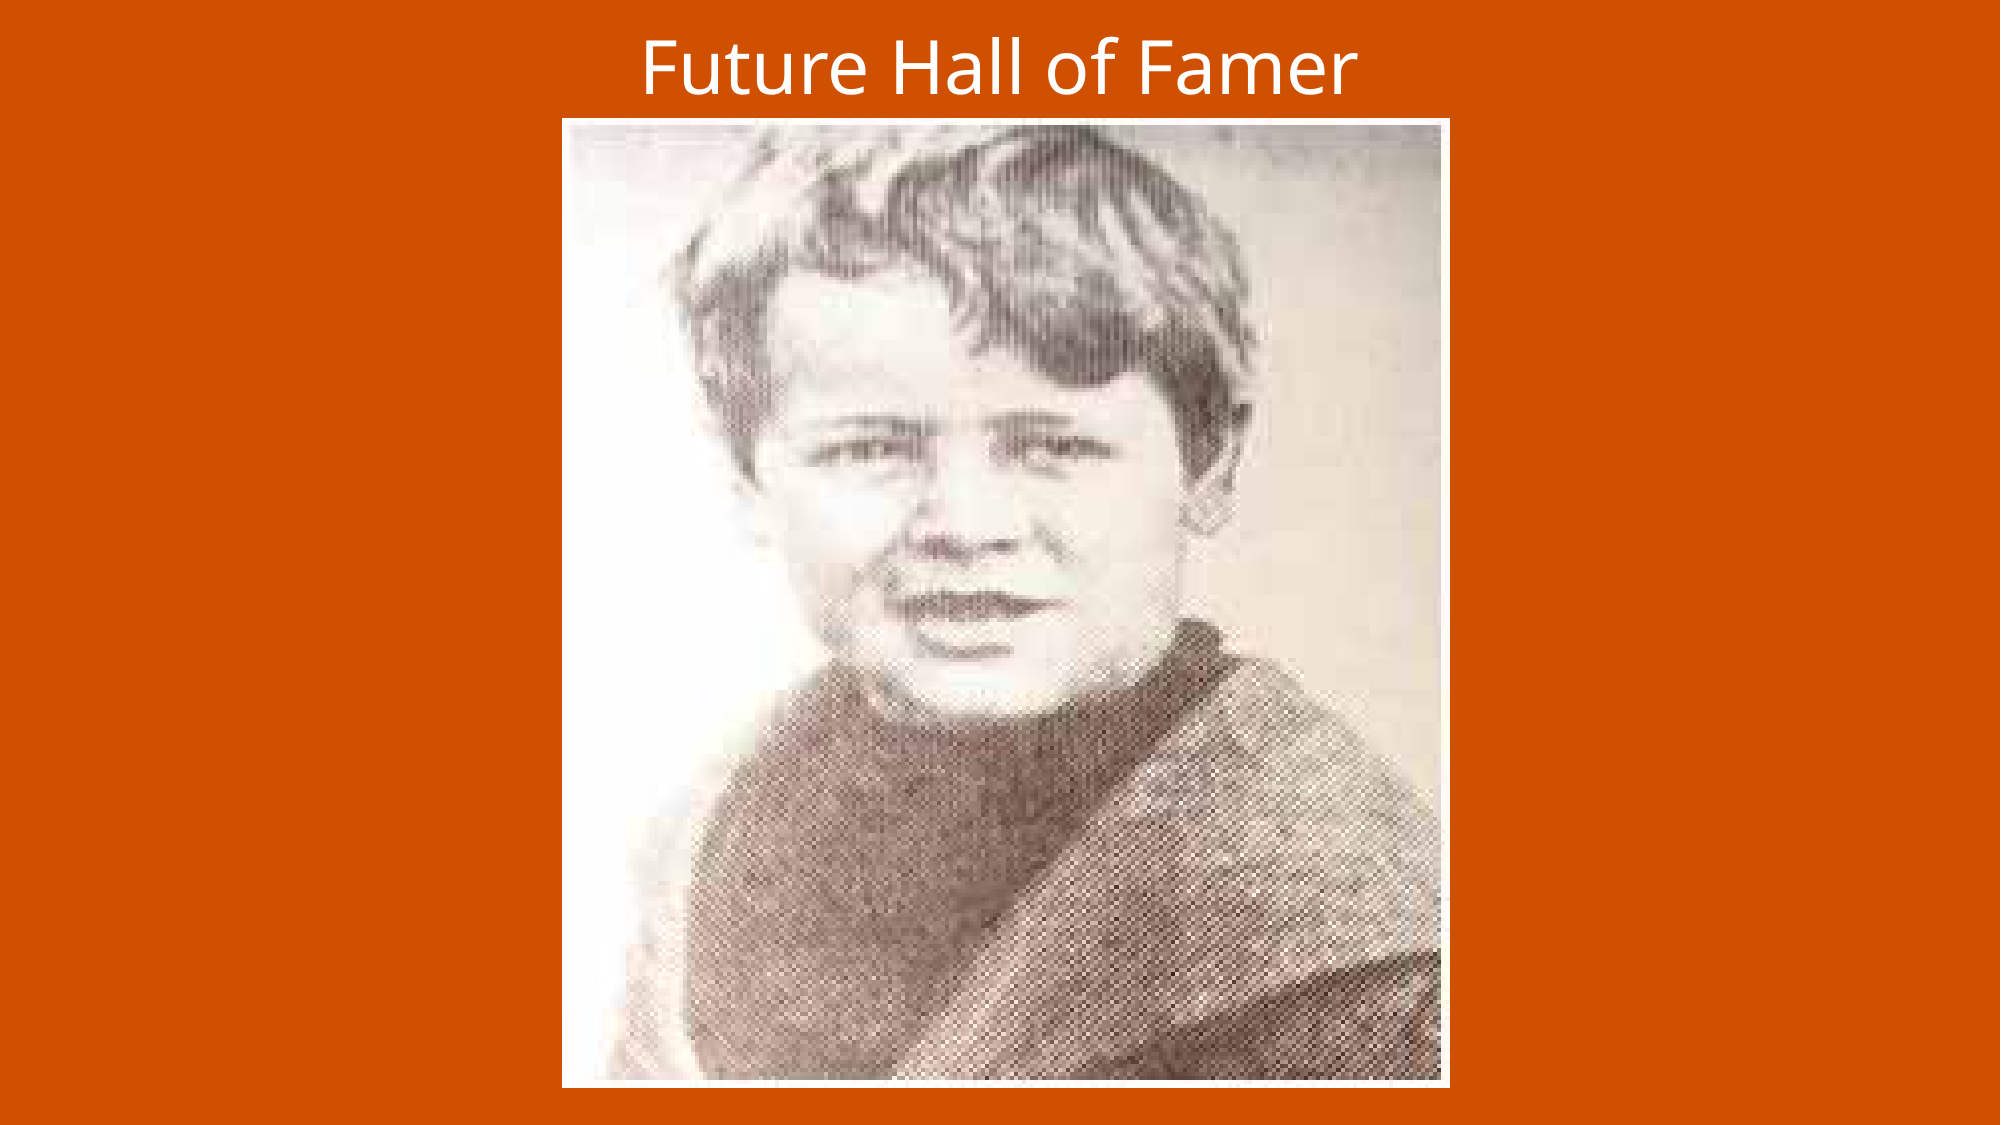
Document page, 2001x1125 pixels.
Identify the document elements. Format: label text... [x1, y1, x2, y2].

text_box Future Hall of Famer [24, 12, 1975, 118]
picture [562, 118, 1450, 1088]
